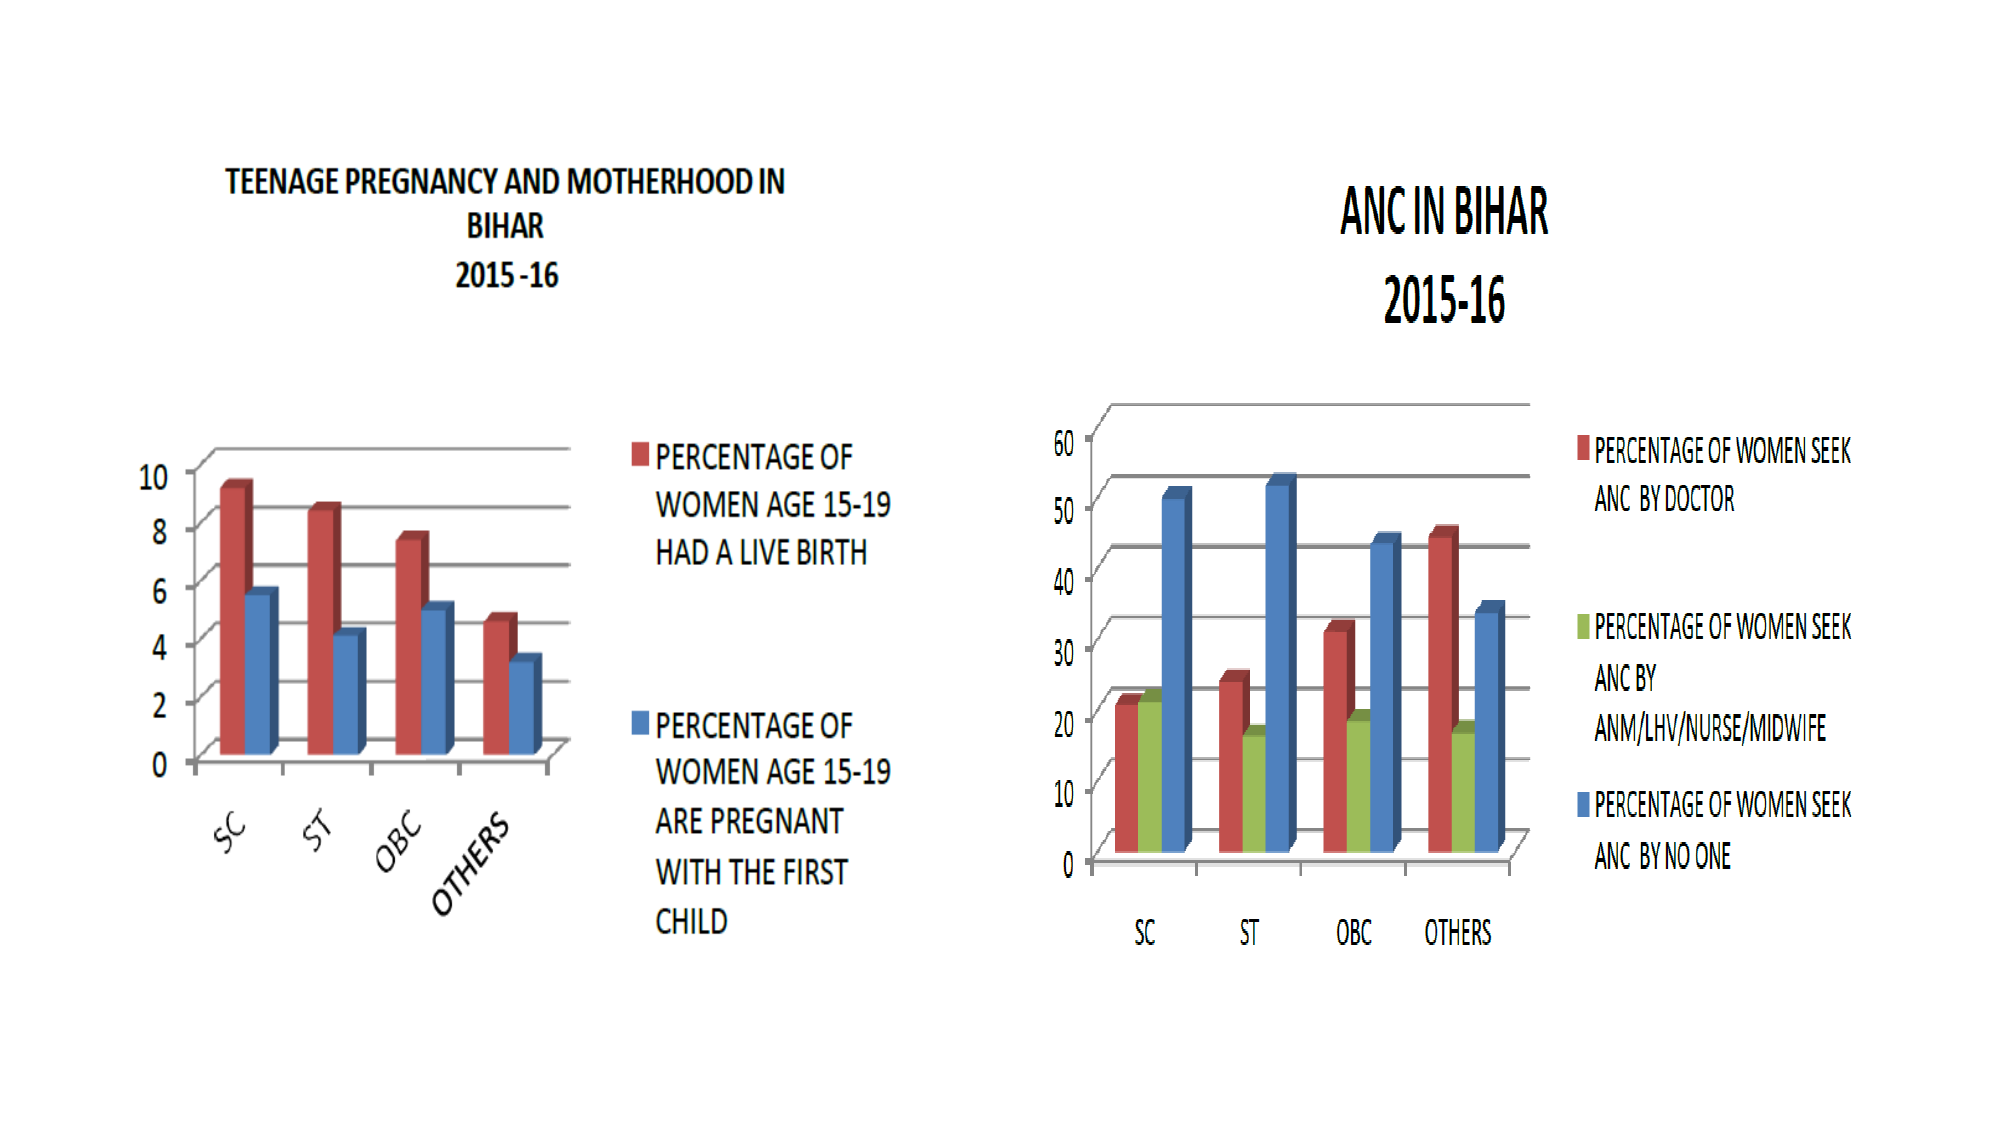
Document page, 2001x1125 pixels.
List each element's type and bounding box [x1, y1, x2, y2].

list [120, 160, 907, 946]
picture [1038, 149, 1856, 960]
